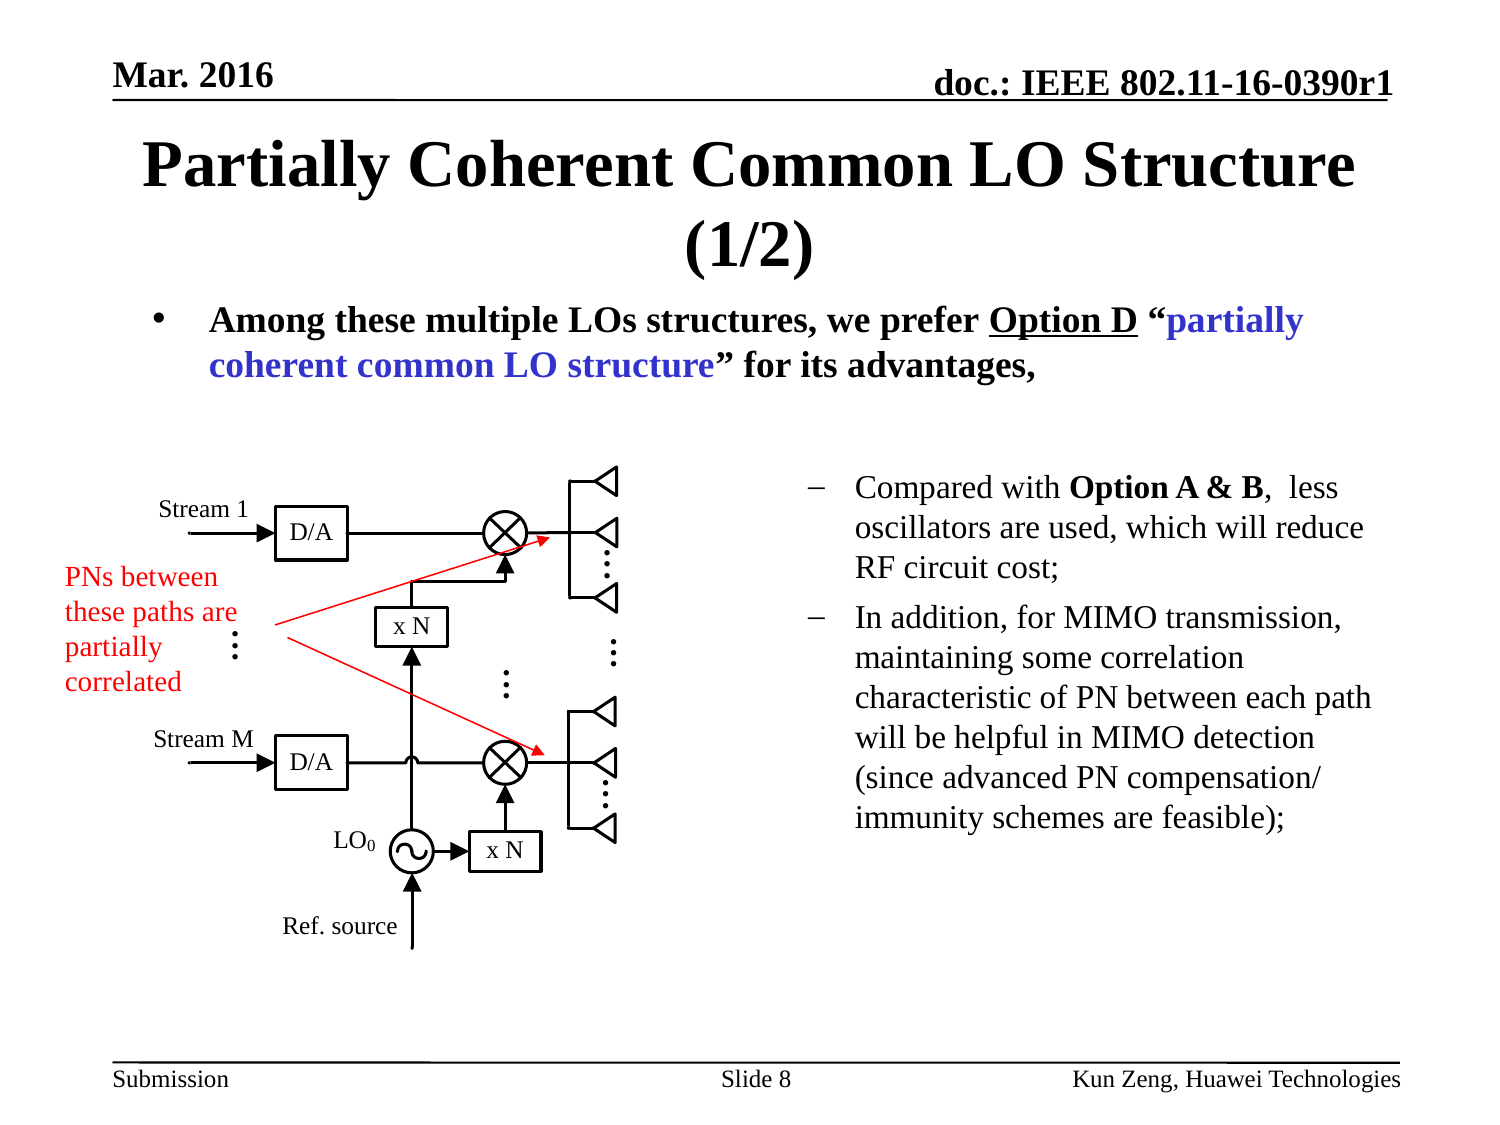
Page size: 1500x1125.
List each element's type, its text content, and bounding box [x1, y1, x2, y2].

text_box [150, 462, 663, 953]
text_box Compared with Option A & B, less oscillators are used, which will reduce RF circuit cost; In addition, for MIMO transmission, maintaining some correlation characteristic of PN between each path will be helpful in MIMO detection (since advanced PN compensation/ immunity schemes are feasible); [712, 457, 1404, 843]
text_box Among these multiple LOs structures, we prefer Option D “partially coherent common LO structure” for its advantages, [137, 287, 1413, 675]
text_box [274, 537, 551, 626]
text_box PNs between these paths are partially correlated [49, 549, 145, 705]
title Partially Coherent Common LO Structure (1/2) [112, 112, 1388, 288]
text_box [287, 637, 545, 756]
text_box Mar. 2016 [112, 49, 491, 95]
slide_number Slide 8 [712, 1061, 800, 1123]
footer Kun Zeng, Huawei Technologies [902, 1061, 1402, 1093]
